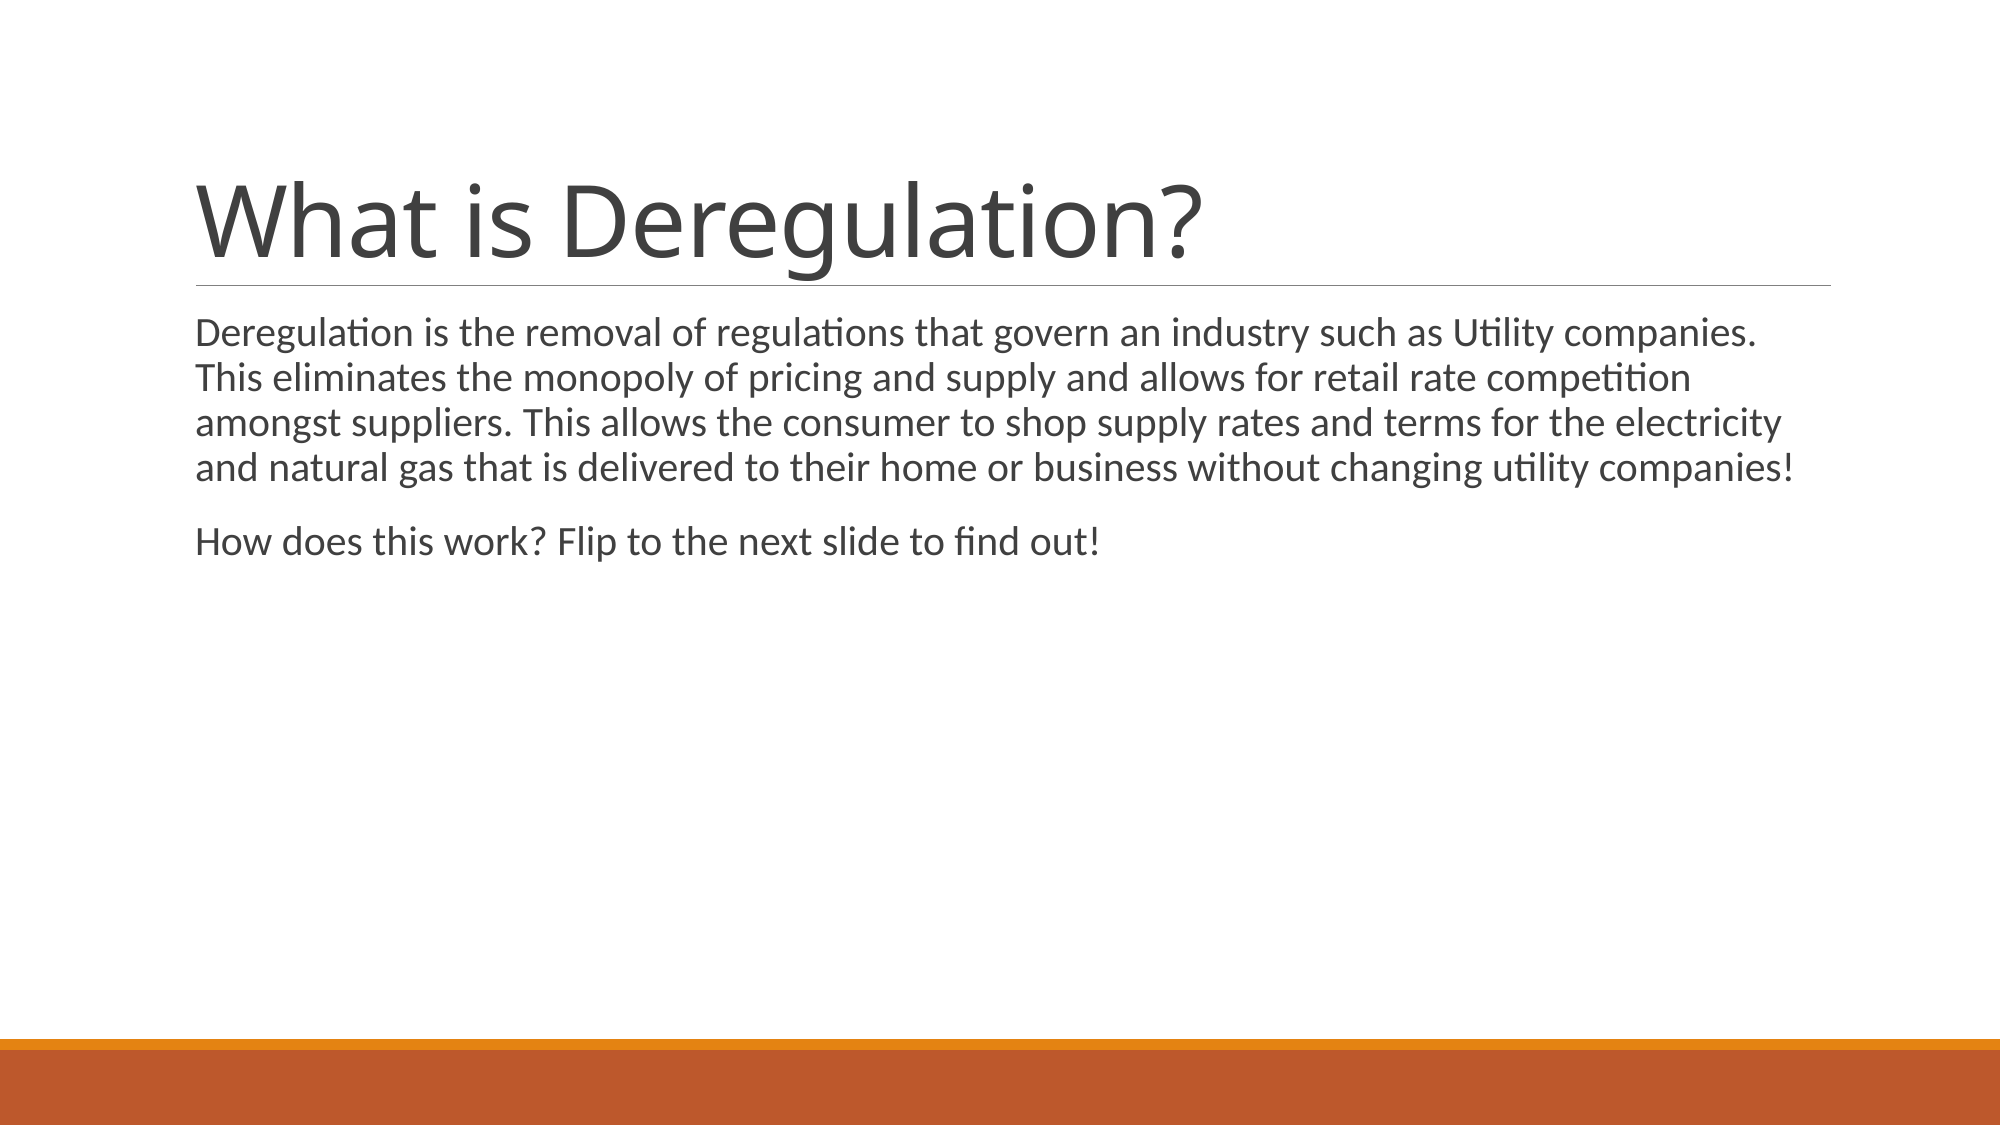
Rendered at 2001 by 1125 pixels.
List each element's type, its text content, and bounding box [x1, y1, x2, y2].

title What is Deregulation? [180, 47, 1830, 285]
list Deregulation is the removal of regulations that govern an industry such as Utility companies. This eliminates the monopoly of pricing and supply and allows for retail rate competition amongst suppliers. This allows the consumer to shop supply rates and terms for the electricity and natural gas that is delivered to their home or business without changing utility companies! How does this work? Flip to the next slide to find out! [180, 302, 1830, 963]
